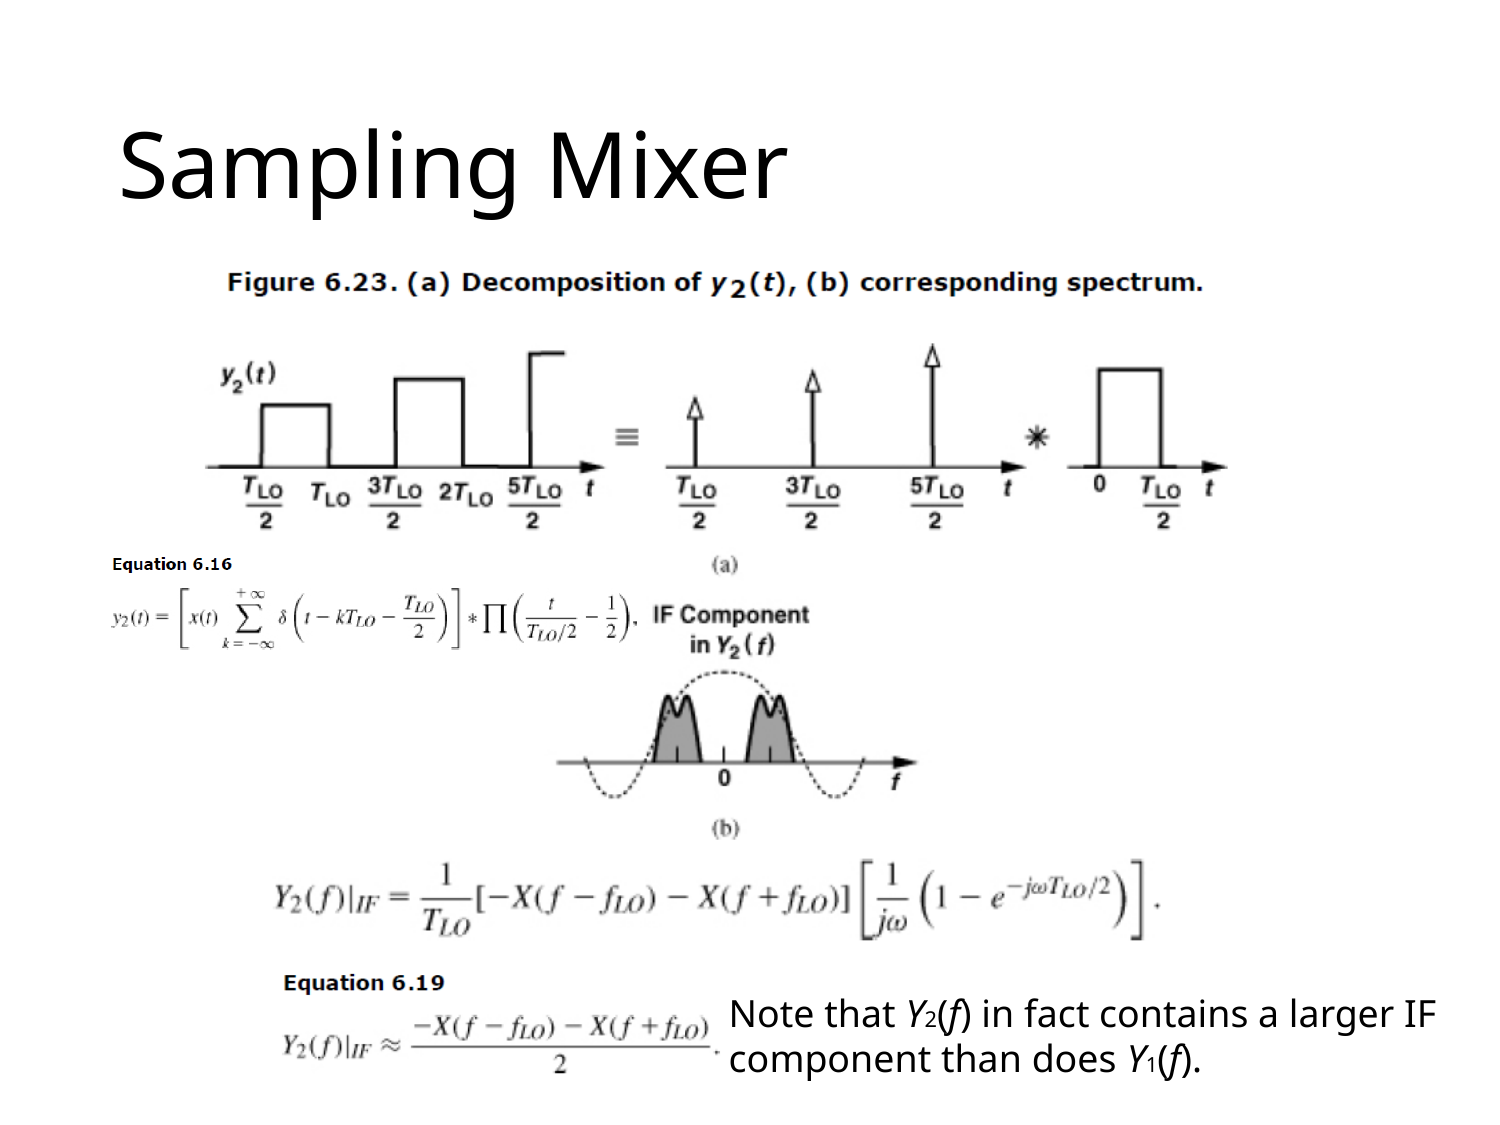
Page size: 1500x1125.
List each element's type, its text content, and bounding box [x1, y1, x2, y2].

picture [103, 247, 1264, 1091]
title Sampling Mixer [103, 59, 1397, 278]
text_box Note that Y2(f) in fact contains a larger IF component than does Y1(f). [726, 982, 1464, 1088]
